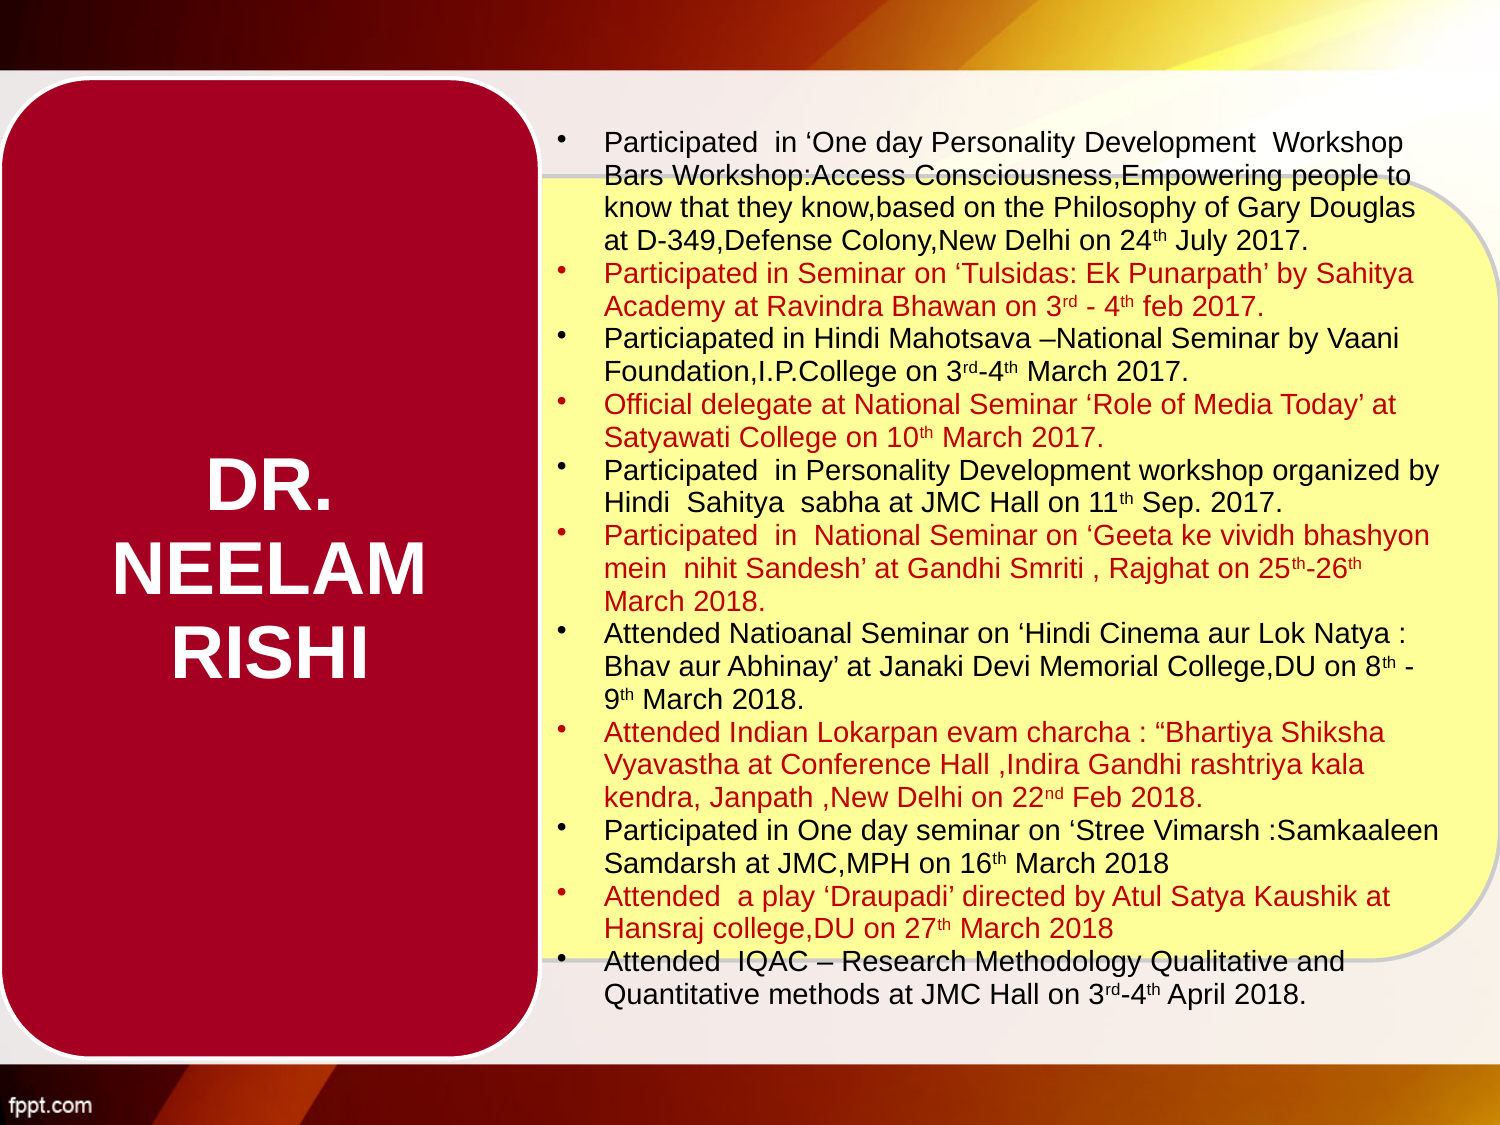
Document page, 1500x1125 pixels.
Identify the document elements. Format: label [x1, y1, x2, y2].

picture [0, 0, 1500, 77]
text_box [0, 77, 1500, 1059]
picture [0, 1059, 1500, 1125]
